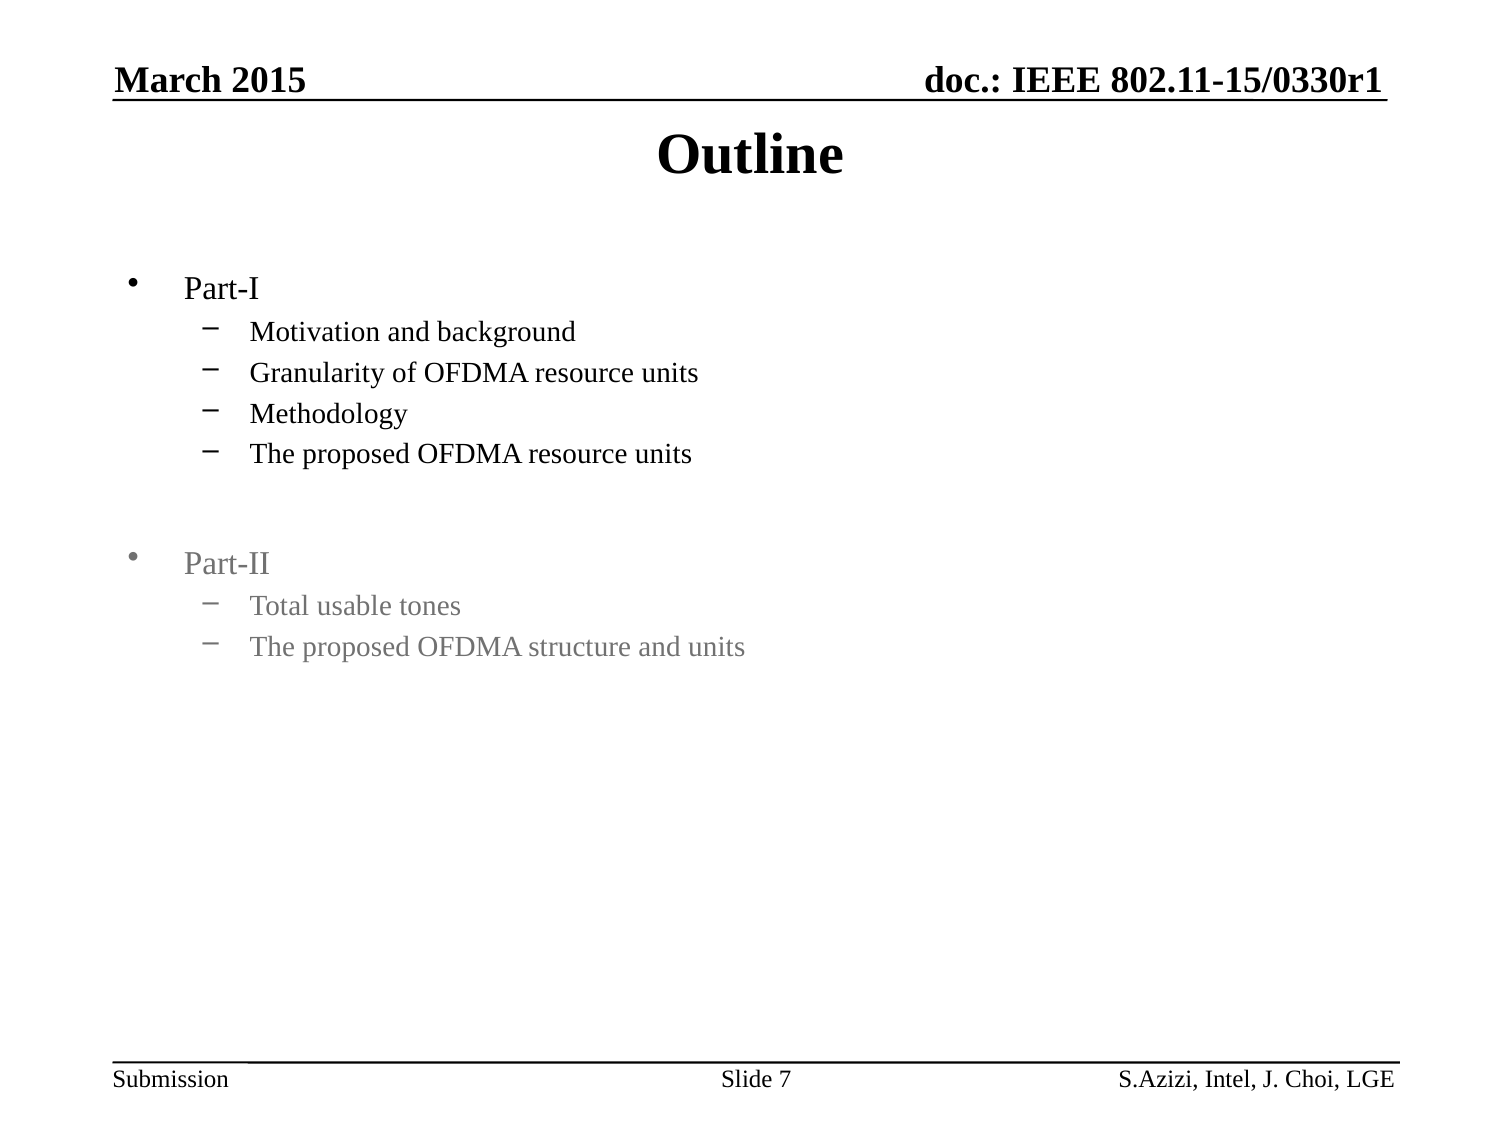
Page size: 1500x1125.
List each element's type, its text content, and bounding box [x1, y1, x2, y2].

slide_number Slide 7 [712, 1061, 800, 1093]
footer S.Azizi, Intel, J. Choi, LGE [1114, 1061, 1402, 1093]
title Outline [112, 99, 1388, 201]
list Part-I Motivation and background Granularity of OFDMA resource units Methodology The proposed OFDMA resource units Part-II Total usable tones The proposed OFDMA structure and units [112, 212, 1451, 1013]
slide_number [114, 54, 309, 101]
